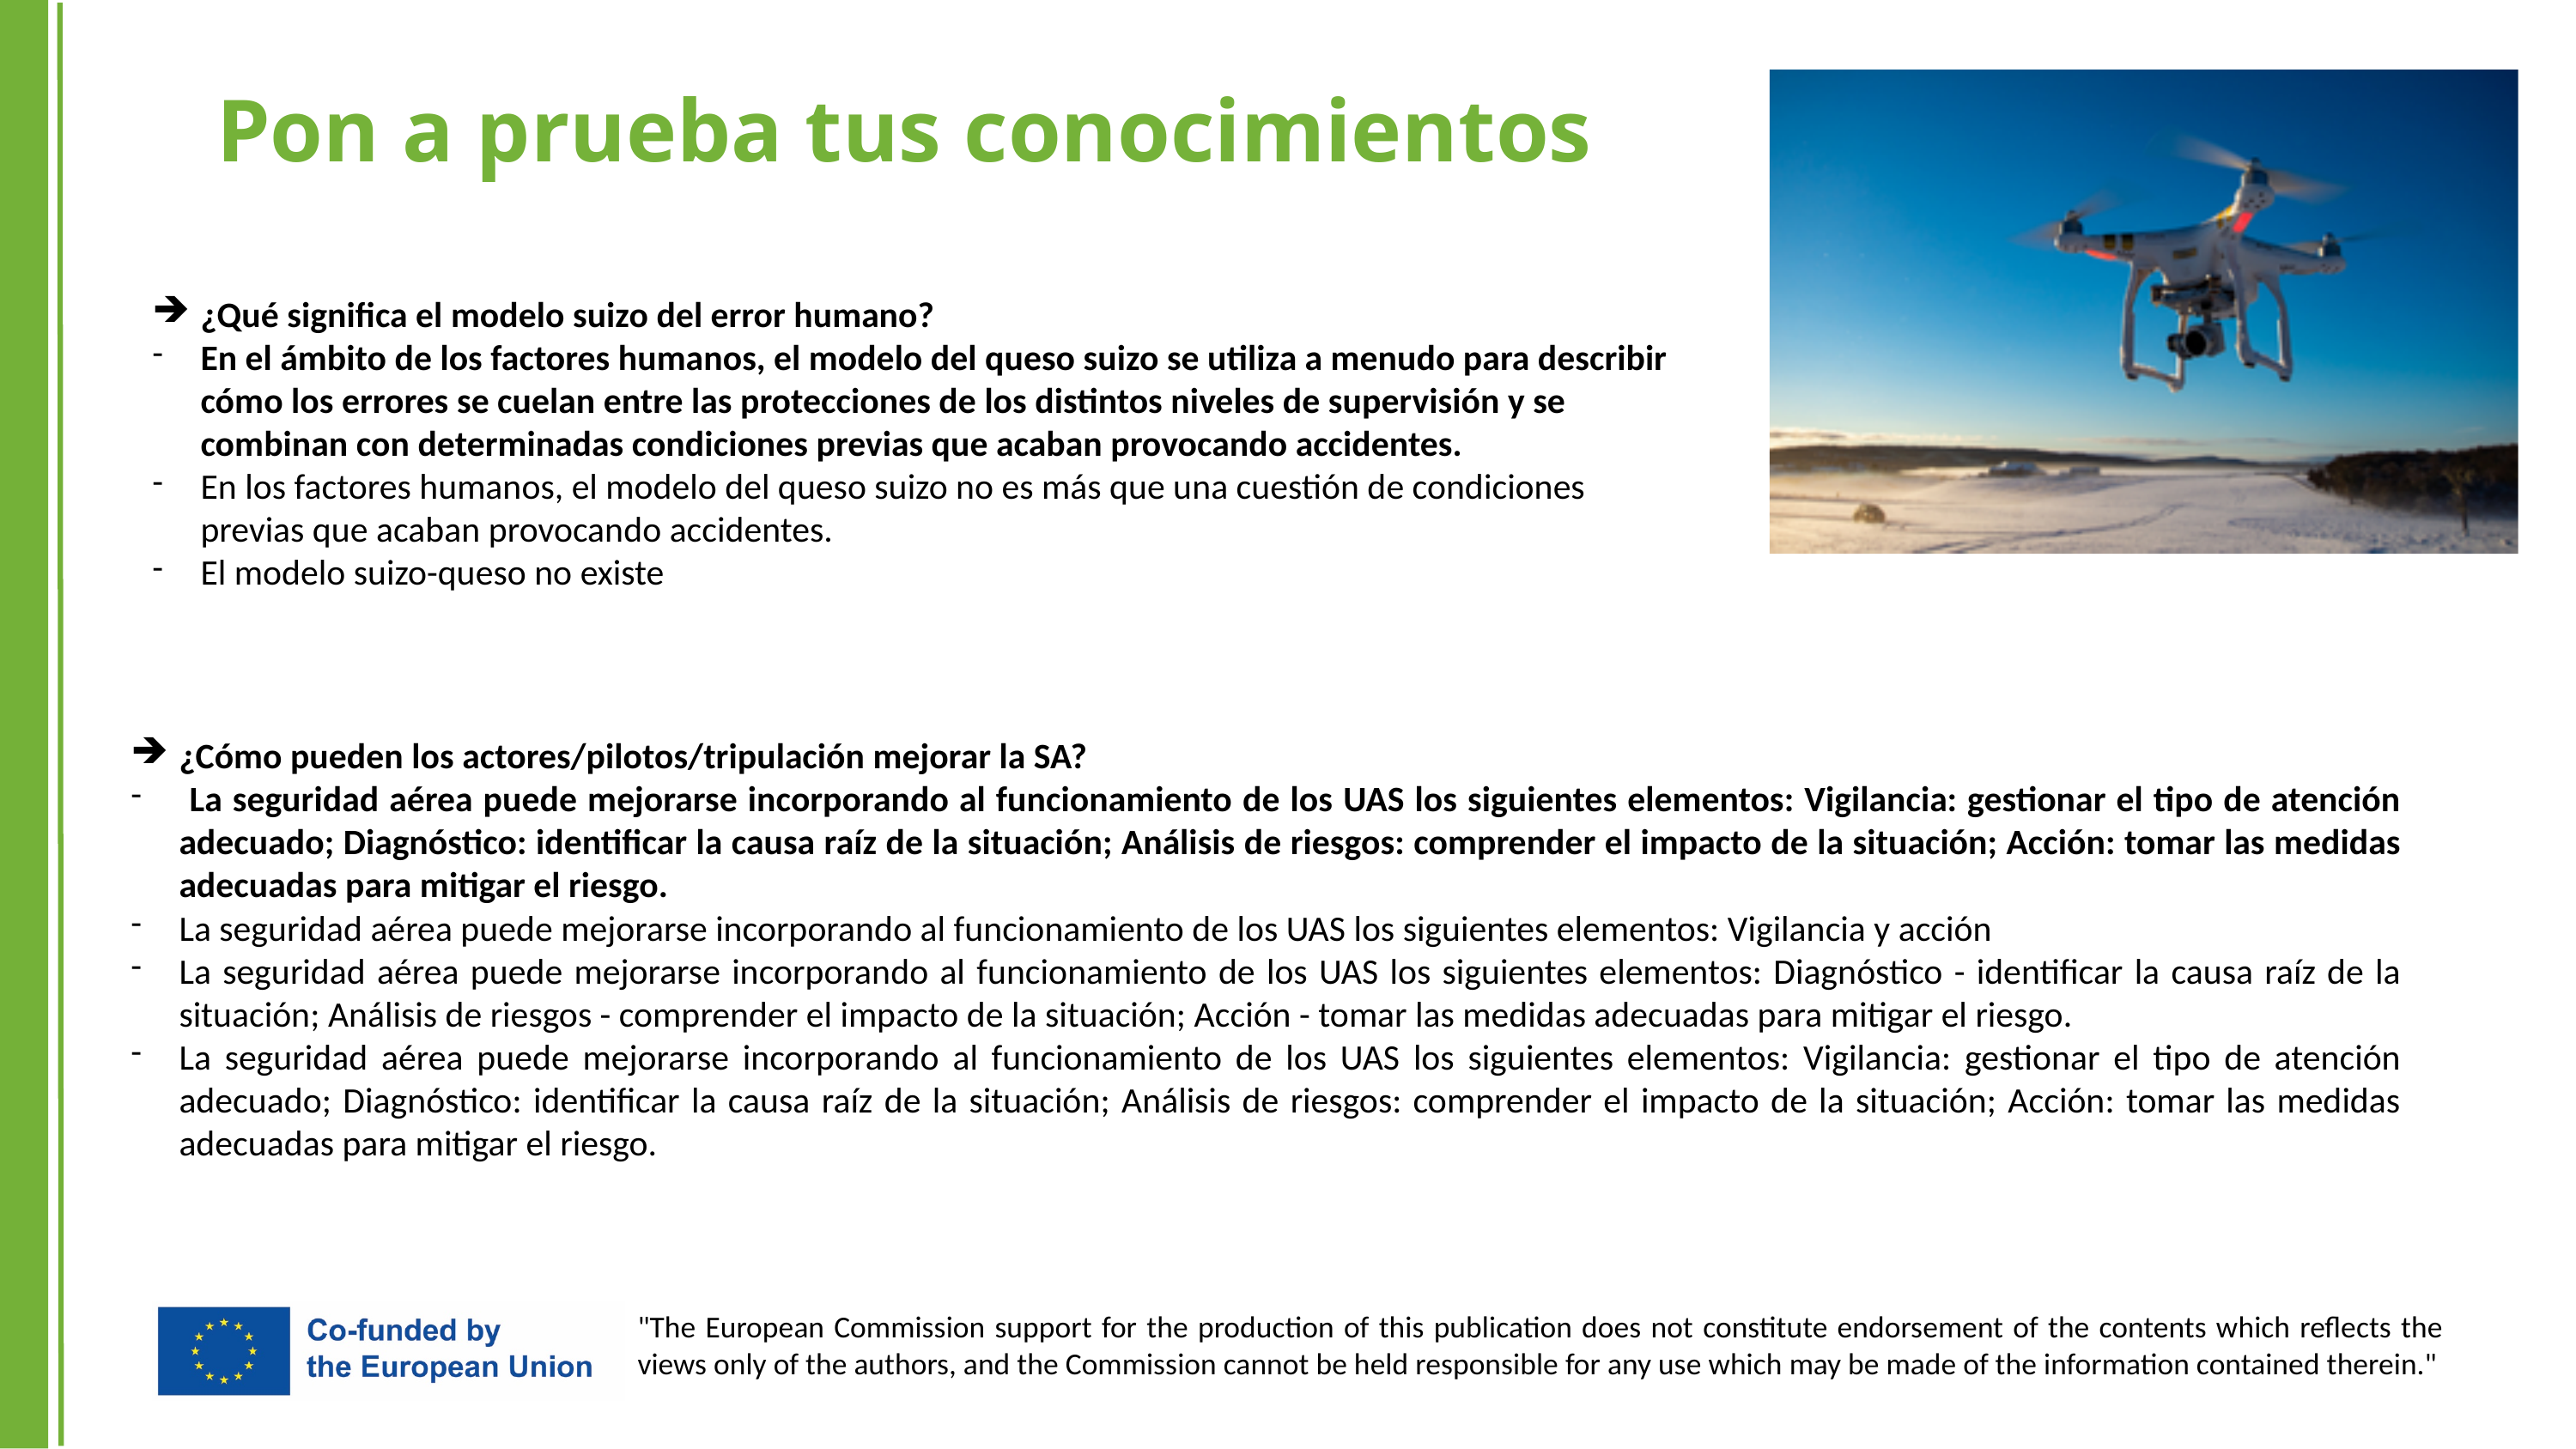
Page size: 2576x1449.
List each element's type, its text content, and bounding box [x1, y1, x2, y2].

picture [1769, 69, 2519, 554]
text_box ¿Cómo pueden los actores/pilotos/tripulación mejorar la SA? La seguridad aérea puede mejorarse incorporando al funcionamiento de los UAS los siguientes elementos: Vigilancia: gestionar el tipo de atención adecuado; Diagnóstico: identificar la causa raíz de la situación; Análisis de riesgos: comprender el impacto de la situación; Acción: tomar las medidas adecuadas para mitigar el riesgo. La seguridad aérea puede mejorarse incorporando al funcionamiento de los UAS los siguientes elementos: Vigilancia y acción La seguridad aérea puede mejorarse incorporando al funcionamiento de los UAS los siguientes elementos: Diagnóstico - identificar la causa raíz de la situación; Análisis de riesgos - comprender el impacto de la situación; Acción - tomar las medidas adecuadas para mitigar el riesgo. La seguridad aérea puede mejorarse incorporando al funcionamiento de los UAS los siguientes elementos: Vigilancia: gestionar el tipo de atención adecuado; Diagnóstico: identificar la causa raíz de la situación; Análisis de riesgos: comprender el impacto de la situación; Acción: tomar las medidas adecuadas para mitigar el riesgo. [118, 683, 2415, 1212]
text_box ¿Qué significa el modelo suizo del error humano? En el ámbito de los factores humanos, el modelo del queso suizo se utiliza a menudo para describir cómo los errores se cuelan entre las protecciones de los distintos niveles de supervisión y se combinan con determinadas condiciones previas que acaban provocando accidentes. En los factores humanos, el modelo del queso suizo no es más que una cuestión de condiciones previas que acaban provocando accidentes. El modelo suizo-queso no existe [139, 285, 1686, 599]
picture [152, 1301, 625, 1401]
text_box Pon a prueba tus conocimientos [204, 70, 1767, 185]
